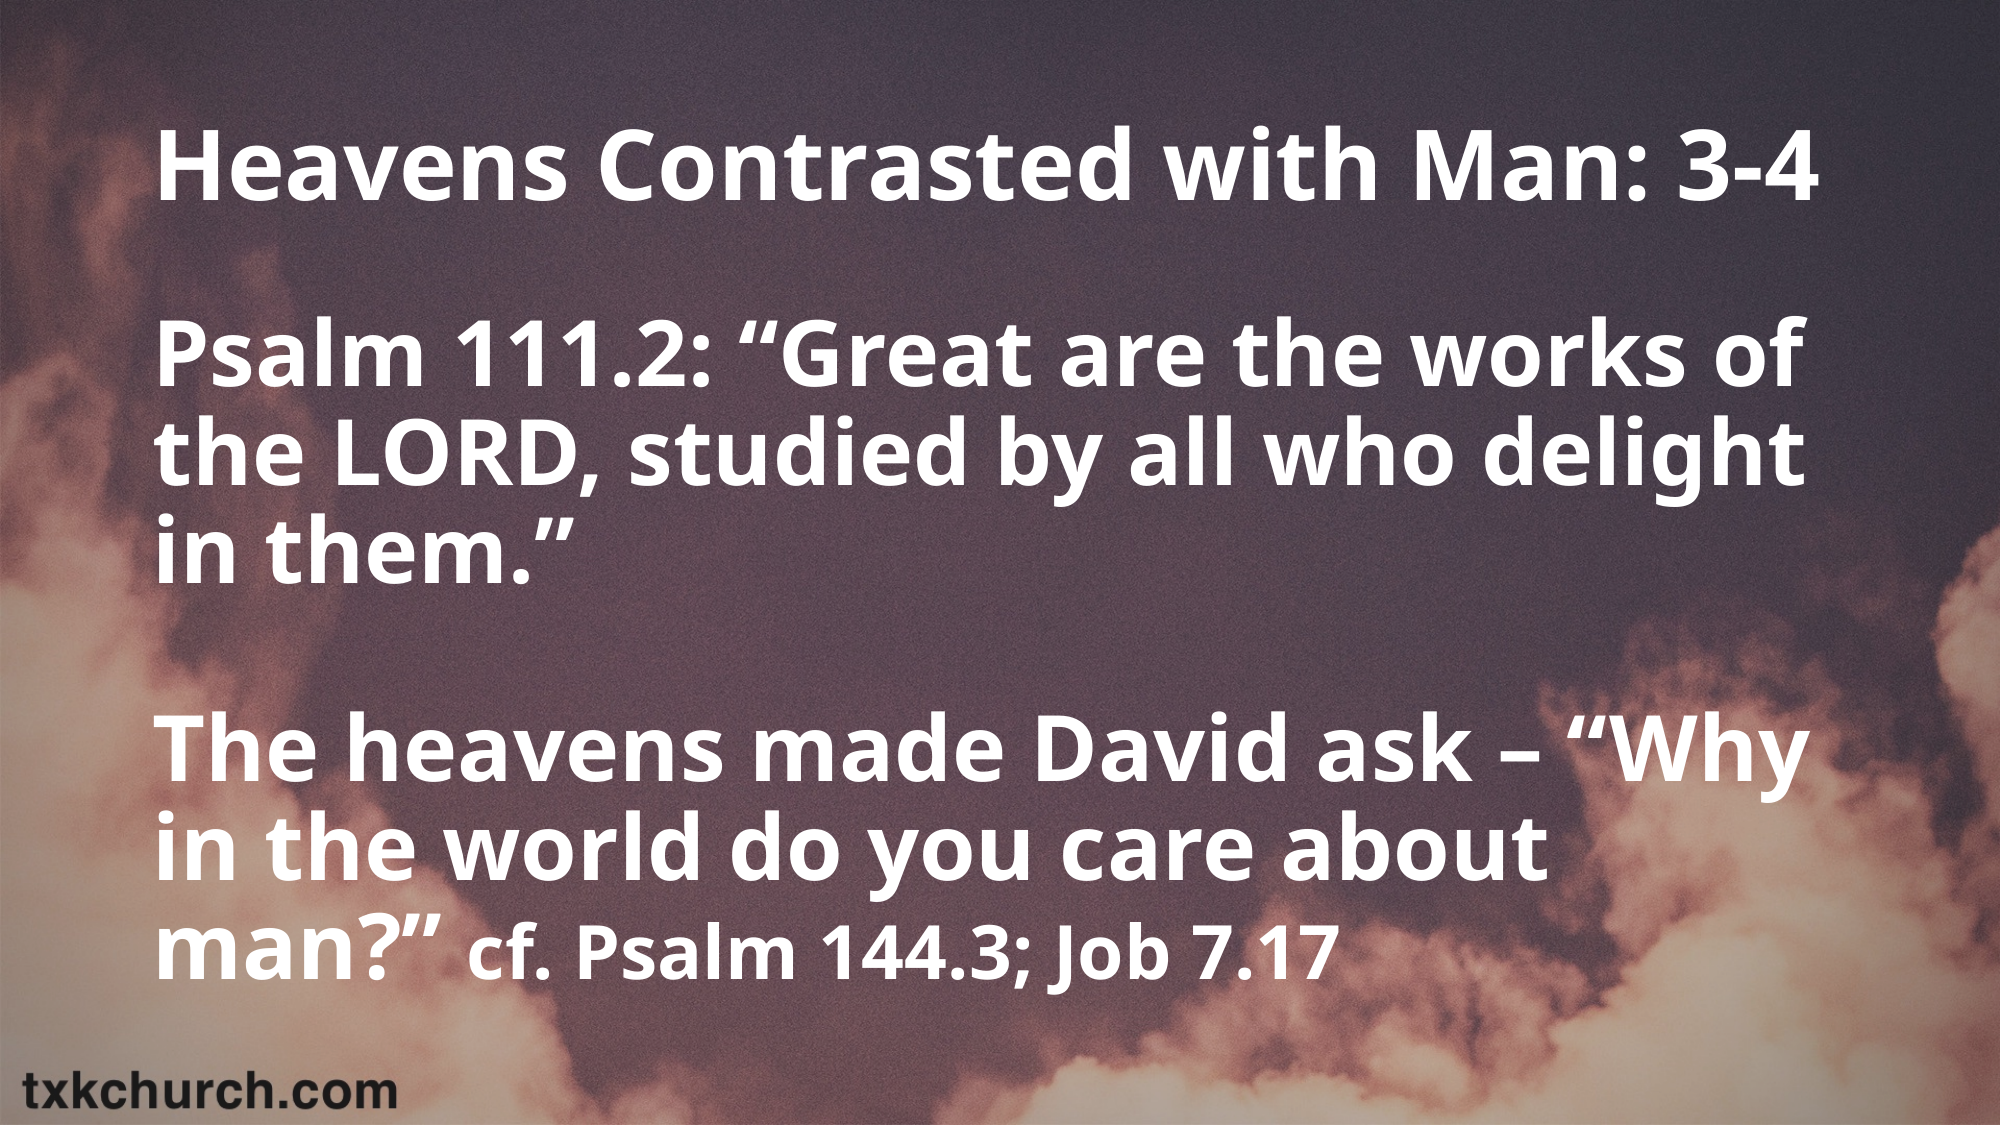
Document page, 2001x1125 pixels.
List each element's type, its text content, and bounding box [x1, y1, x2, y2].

list Psalm 111.2: “Great are the works of the LORD, studied by all who delight in them.” The heavens made David ask – “Why in the world do you care about man?” cf. Psalm 144.3; Job 7.17 [137, 299, 1863, 1014]
title Heavens Contrasted with Man: 3-4 [137, 59, 1863, 278]
